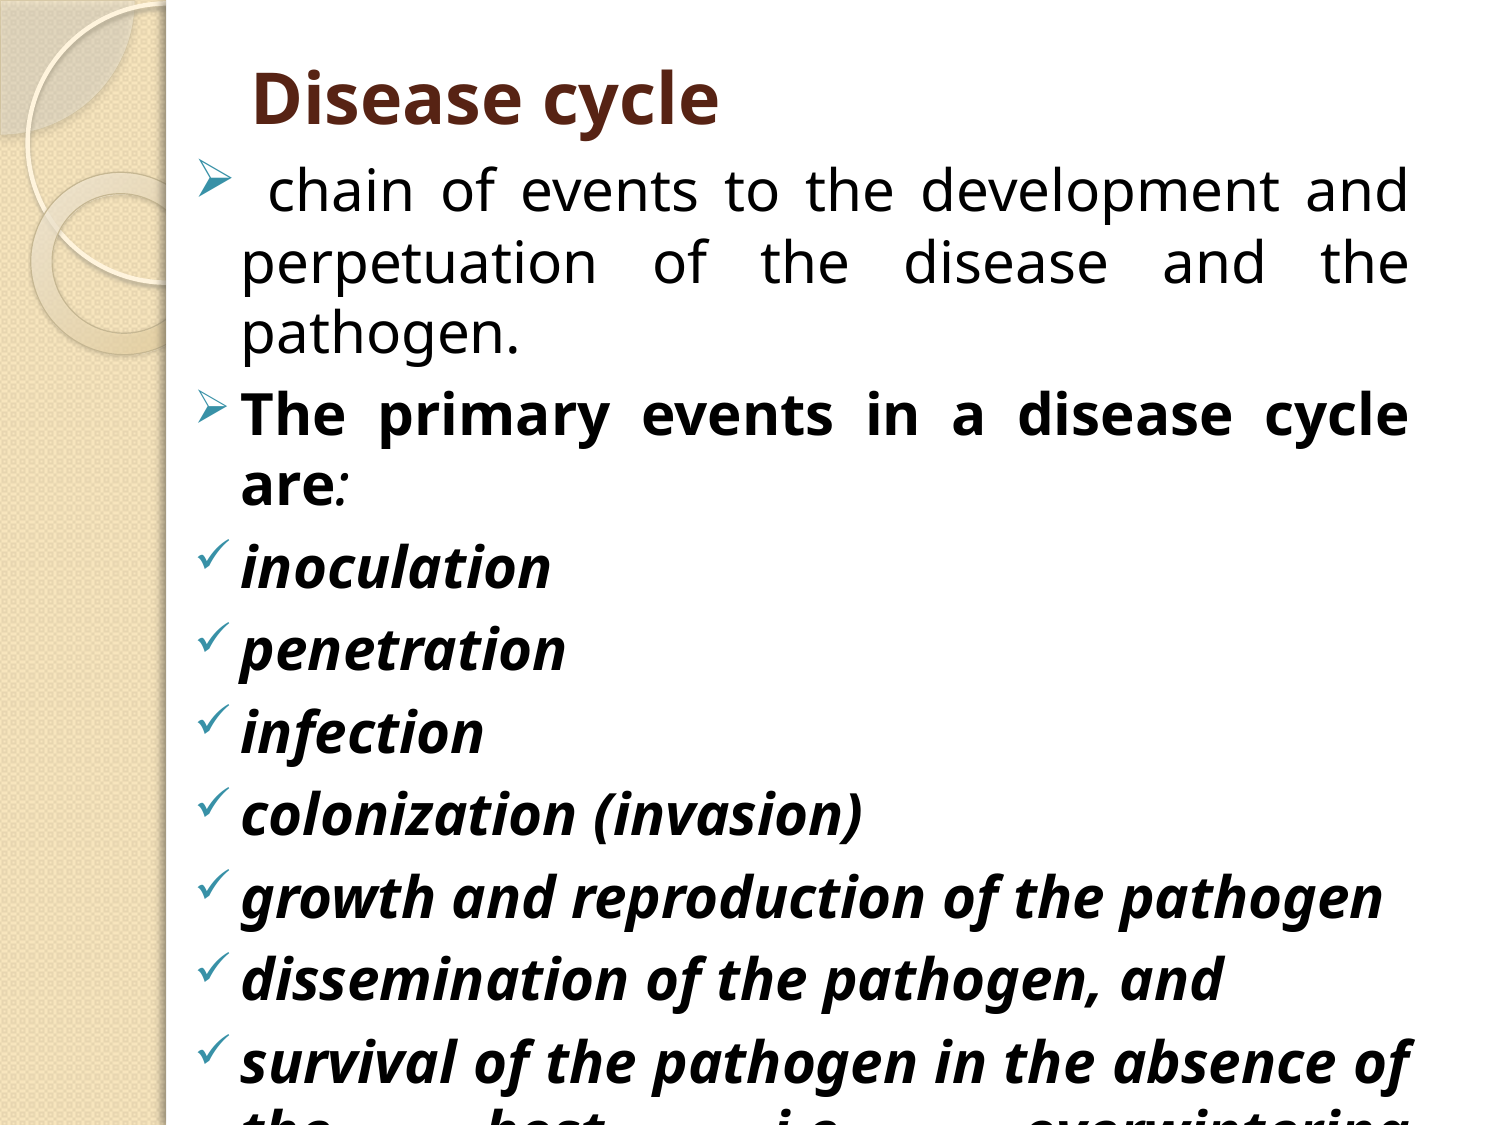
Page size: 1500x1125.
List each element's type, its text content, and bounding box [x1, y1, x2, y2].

list chain of events to the development and perpetuation of the disease and the pathogen. The primary events in a disease cycle are: inoculation penetration infection colonization (invasion) growth and reproduction of the pathogen dissemination of the pathogen, and survival of the pathogen in the absence of the host, i.e., overwintering (oversummering) of the pathogen. [165, 137, 1425, 1005]
title Disease cycle [235, 45, 1466, 233]
